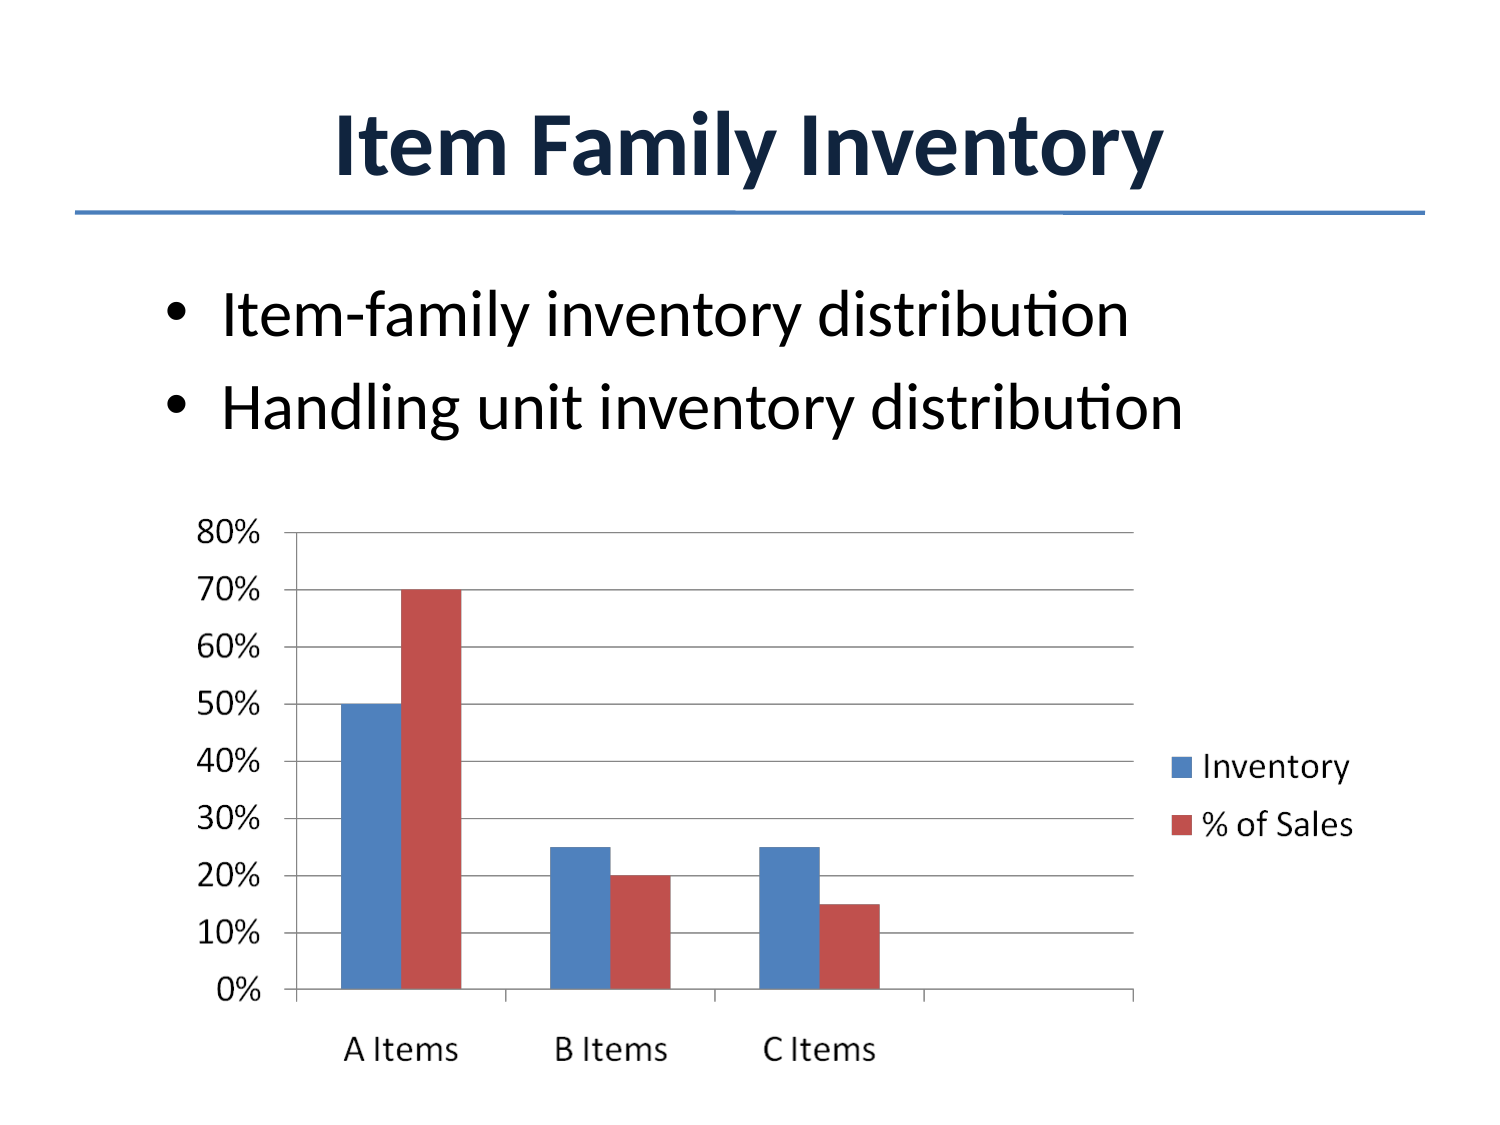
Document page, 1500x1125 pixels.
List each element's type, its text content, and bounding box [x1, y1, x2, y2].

title Item Family Inventory [75, 45, 1425, 233]
text_box Item-family inventory distribution Handling unit inventory distribution [149, 262, 1500, 450]
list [174, 499, 1376, 1093]
